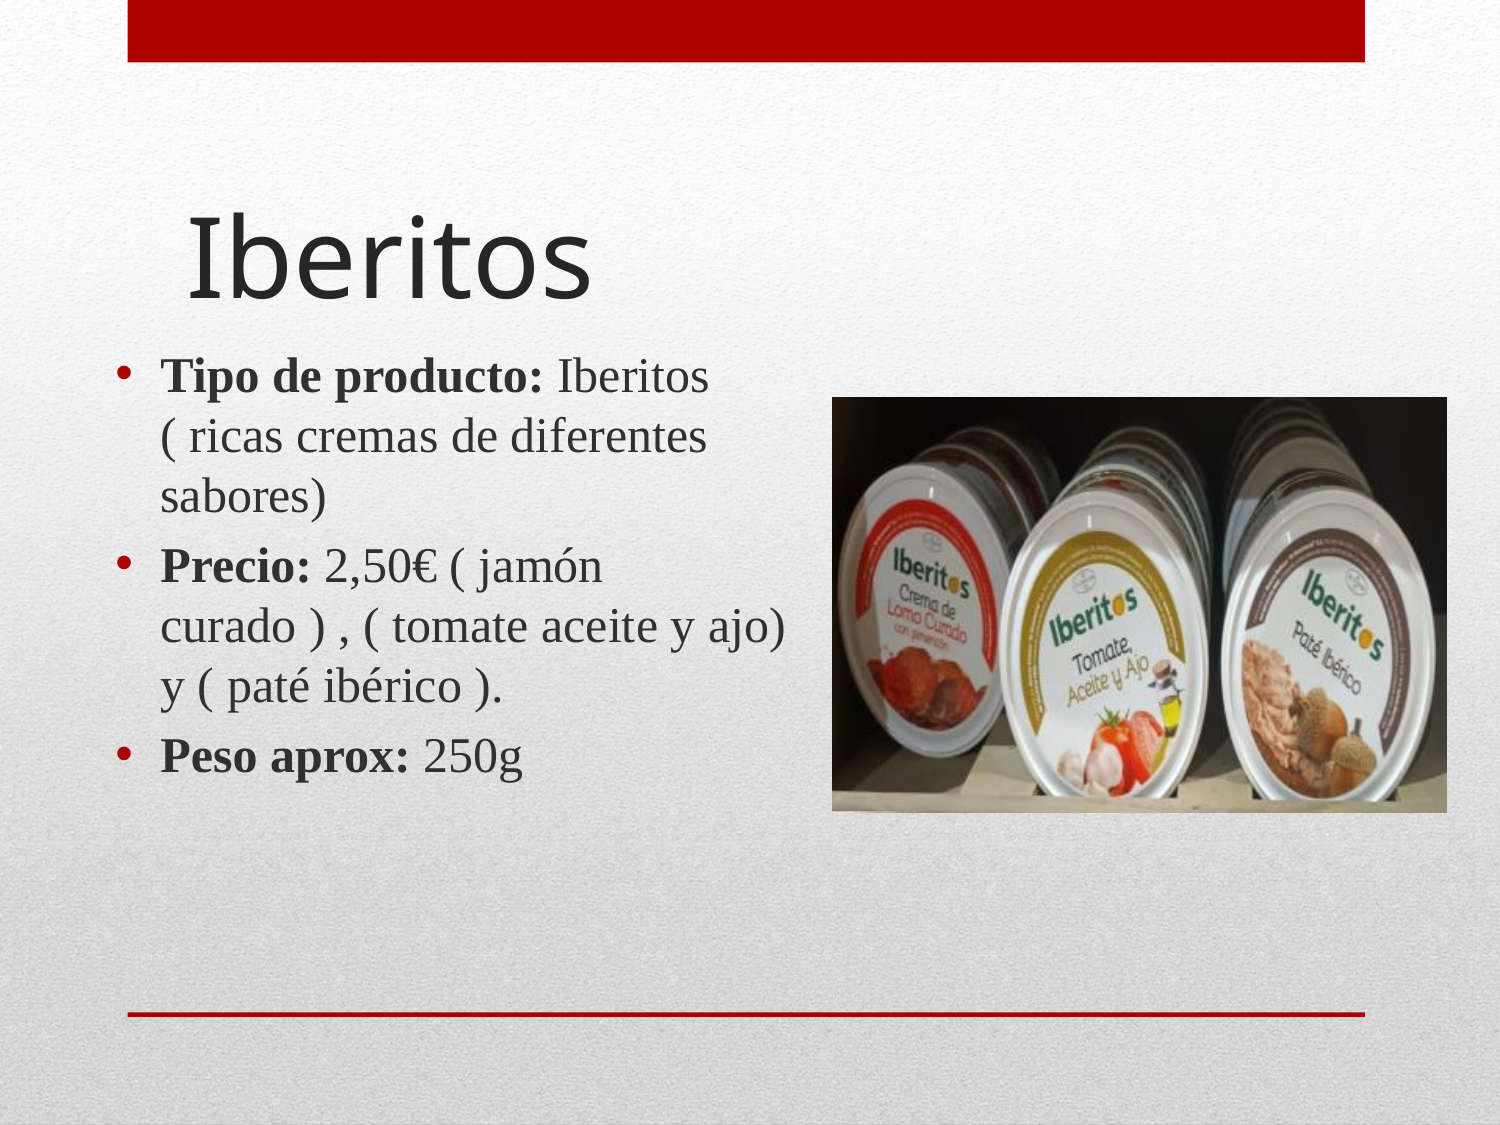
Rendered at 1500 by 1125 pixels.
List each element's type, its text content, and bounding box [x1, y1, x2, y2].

title Iberitos [171, 66, 1284, 329]
list Tipo de producto: Iberitos ( ricas cremas de diferentes sabores) Precio: 2,50€ ( jamón curado ) , ( tomate aceite y ajo) y ( paté ibérico ). Peso aprox: 250g [100, 278, 821, 917]
picture [831, 396, 1448, 814]
